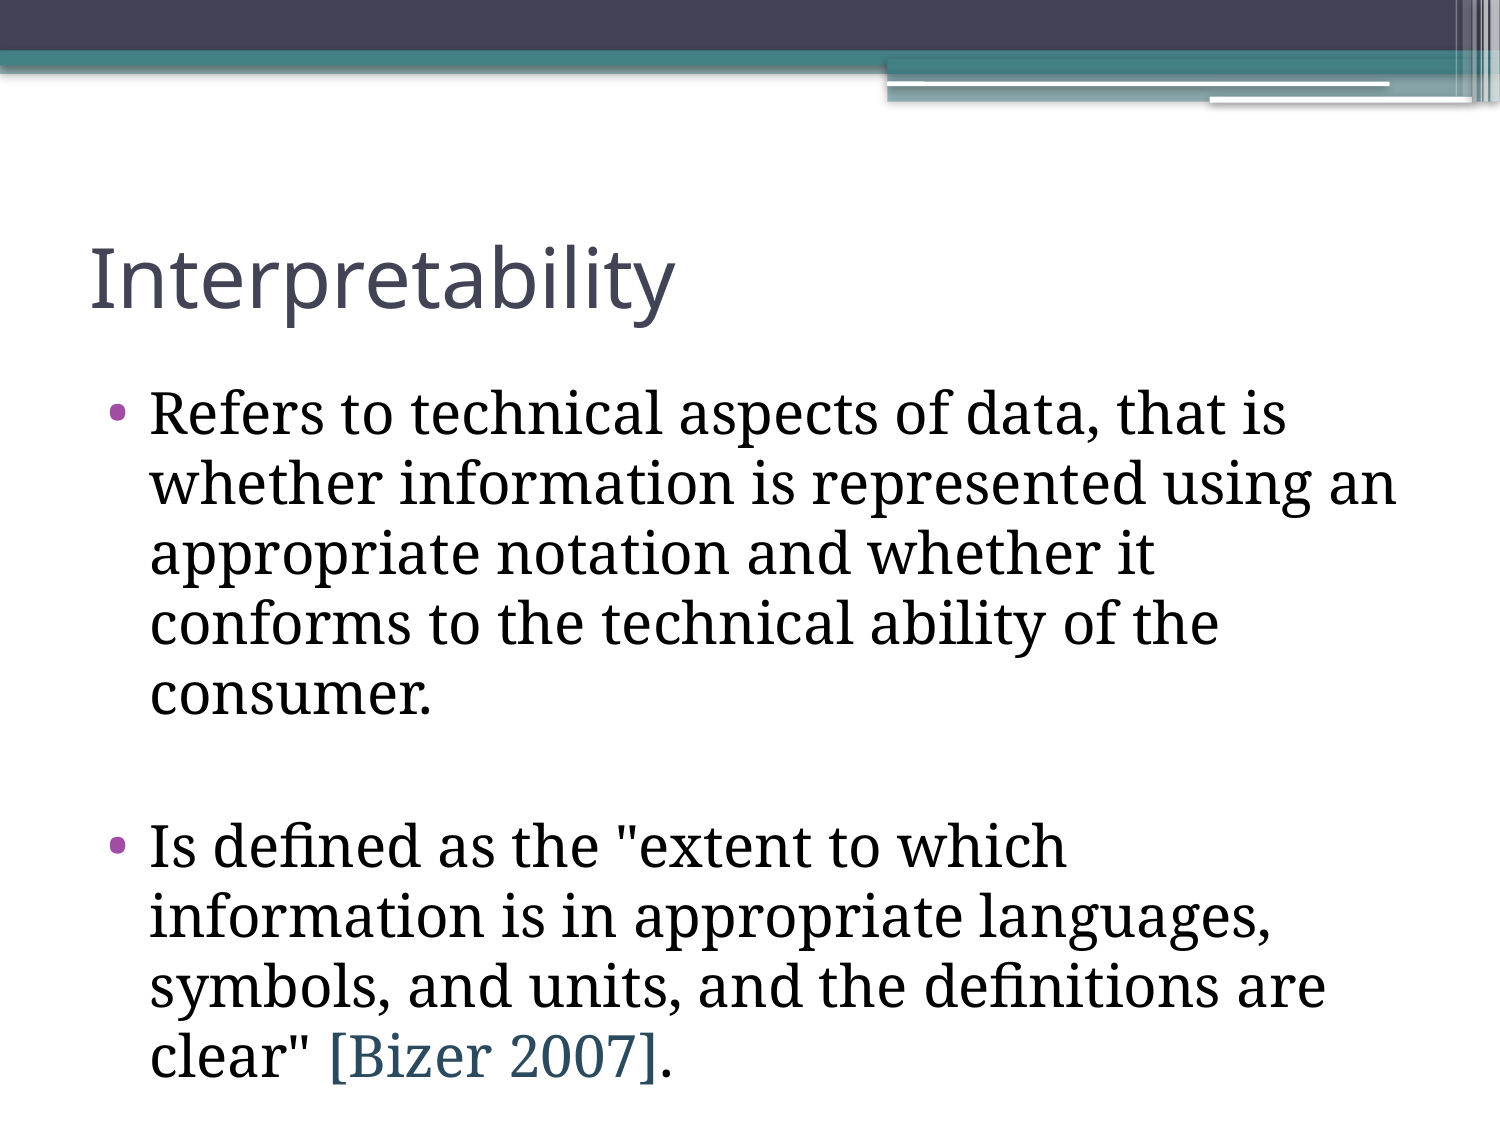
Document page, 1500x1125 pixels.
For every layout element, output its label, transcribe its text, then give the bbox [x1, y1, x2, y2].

list Refers to technical aspects of data, that is whether information is represented using an appropriate notation and whether it conforms to the technical ability of the consumer. Is defined as the "extent to which information is in appropriate languages, symbols, and units, and the definitions are clear" [Bizer 2007]. [75, 368, 1425, 1079]
title Interpretability [75, 187, 1425, 363]
